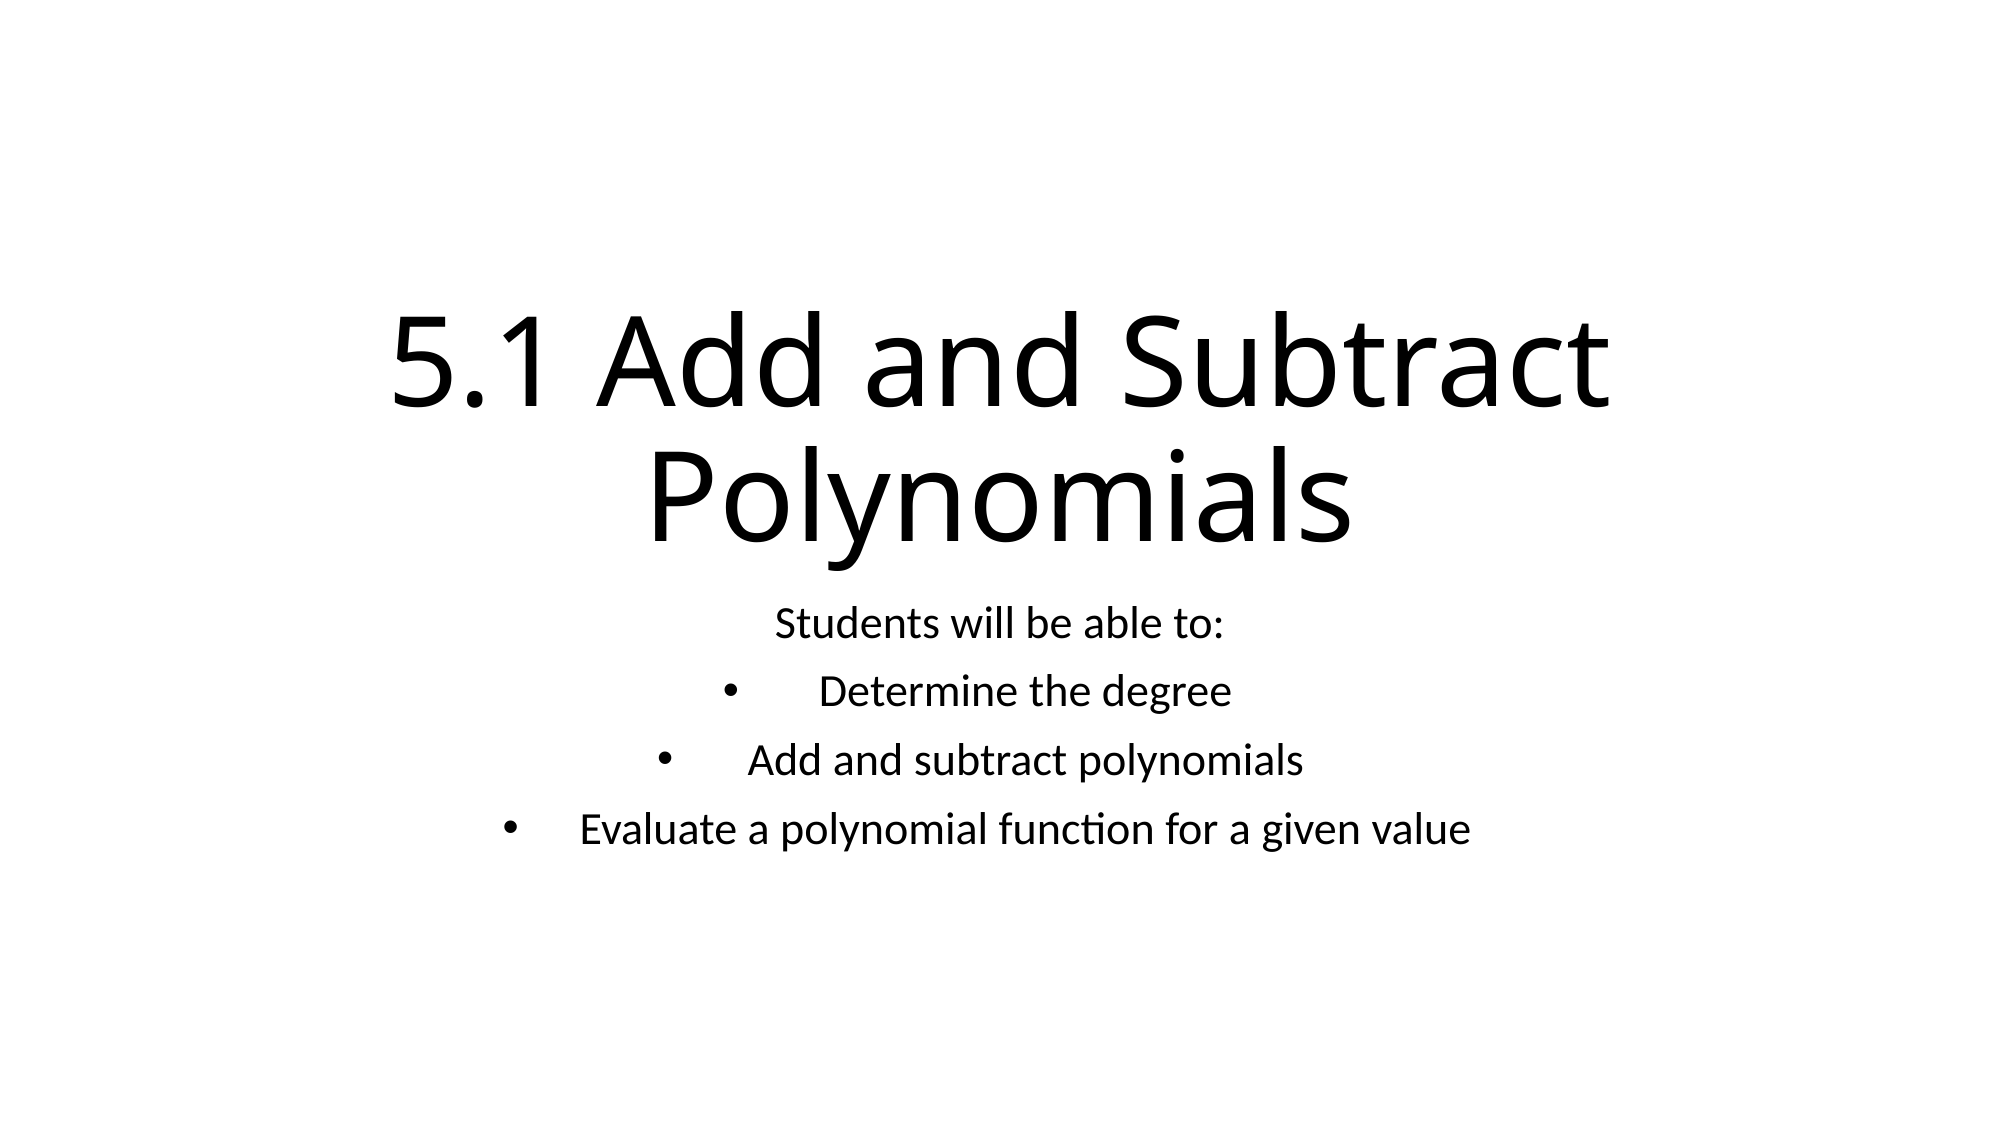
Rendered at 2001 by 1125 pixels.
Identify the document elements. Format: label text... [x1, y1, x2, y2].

subtitle Students will be able to: Determine the degree Add and subtract polynomials Evaluate a polynomial function for a given value [249, 590, 1750, 863]
title 5.1 Add and Subtract Polynomials [249, 184, 1750, 576]
